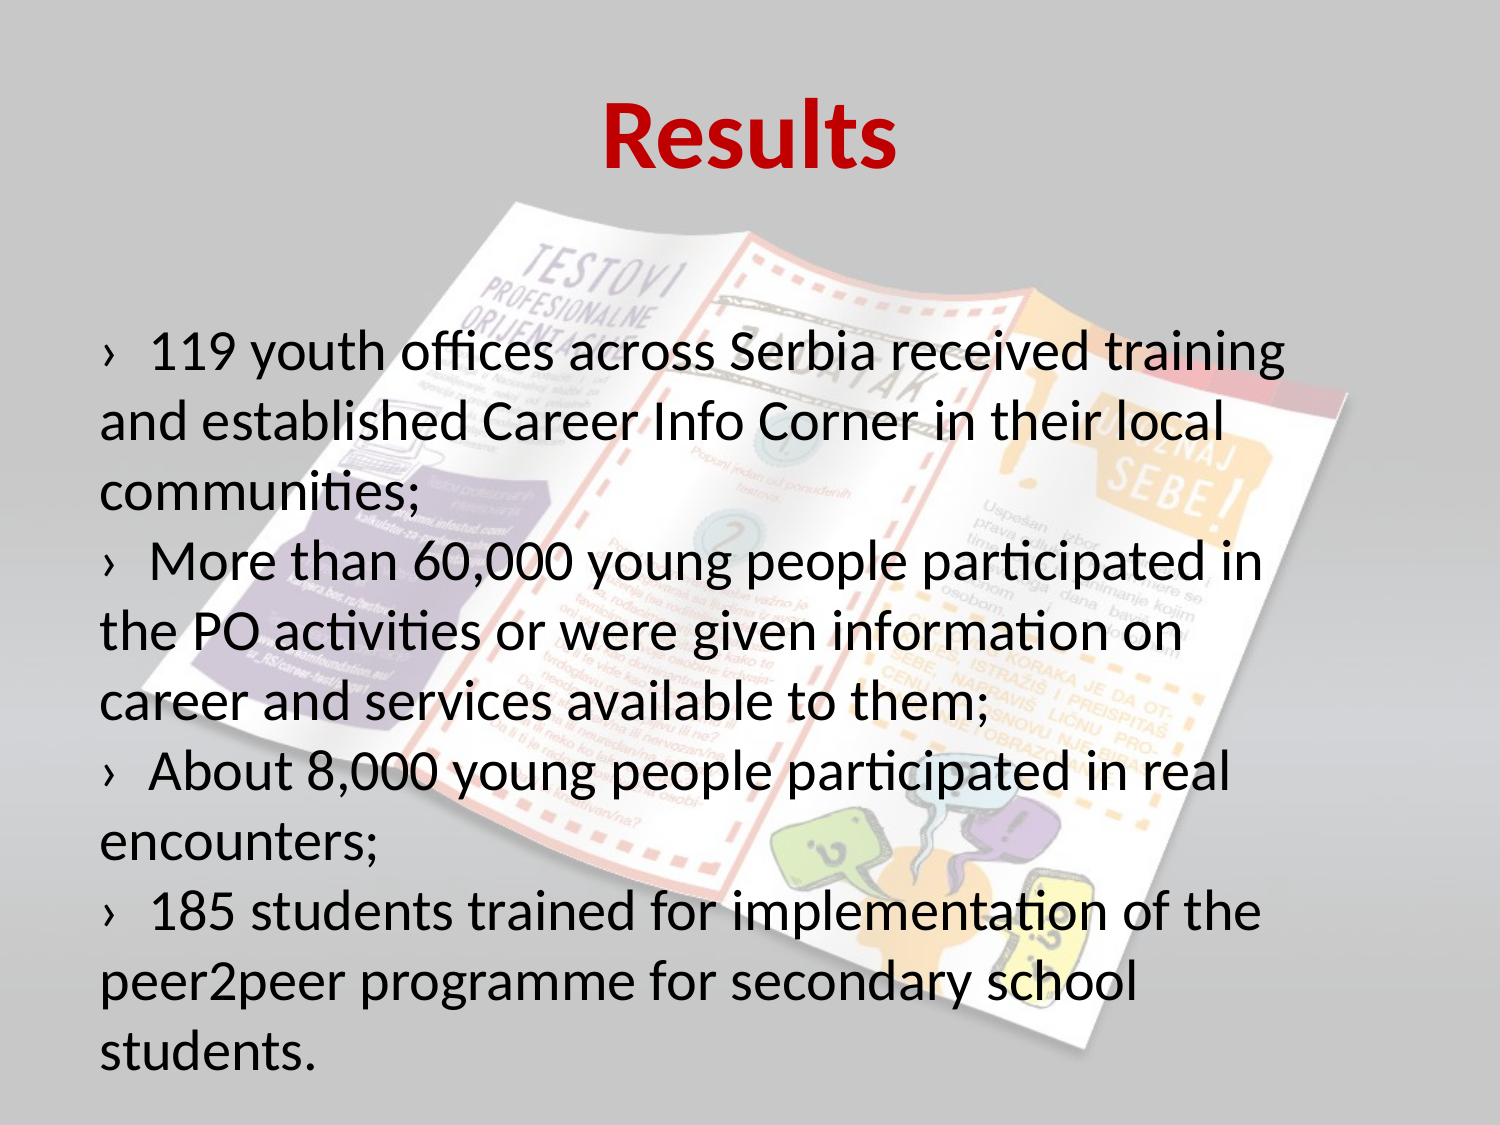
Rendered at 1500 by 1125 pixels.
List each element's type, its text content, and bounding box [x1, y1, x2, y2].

title Results [0, 0, 1500, 258]
text_box › 119 youth offices across Serbia received training and established Career Info Corner in their local communities; › More than 60,000 young people participated in the PO activities or were given information on career and services available to them; › About 8,000 young people participated in real encounters; › 185 students trained for implementation of the peer2peer programme for secondary school students. [85, 305, 1343, 1090]
